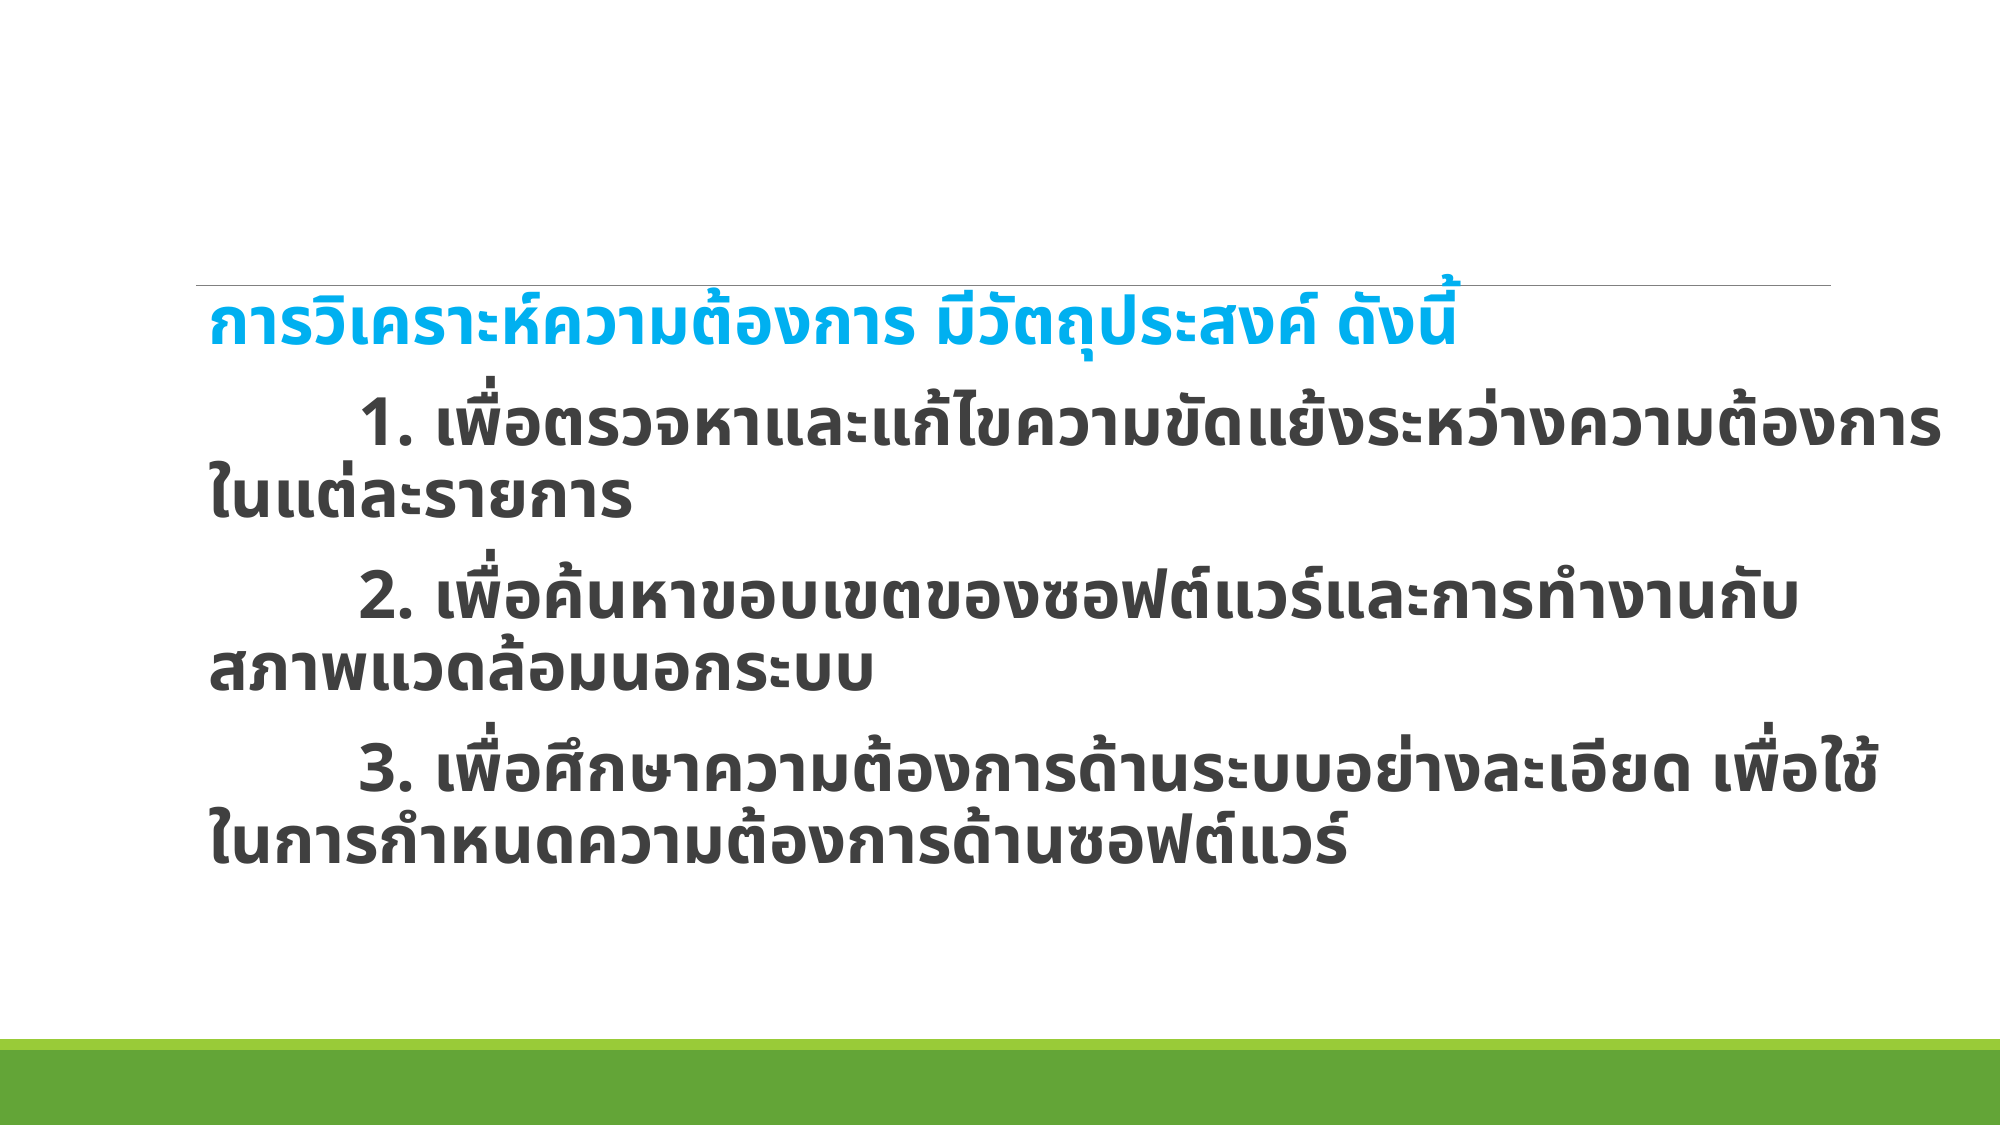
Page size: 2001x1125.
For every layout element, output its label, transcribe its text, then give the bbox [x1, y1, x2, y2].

list การวิเคราะห์ความต้องการ มีวัตถุประสงค์ ดังนี้ 1. เพื่อตรวจหาและแก้ไขความขัดแย้งระหว่างความต้องการในแต่ละรายการ 2. เพื่อค้นหาขอบเขตของซอฟต์แวร์และการทำงานกับสภาพแวดล้อมนอกระบบ 3. เพื่อศึกษาความต้องการด้านระบบอย่างละเอียด เพื่อใช้ในการกำหนดความต้องการด้านซอฟต์แวร์ [208, 278, 1945, 1003]
